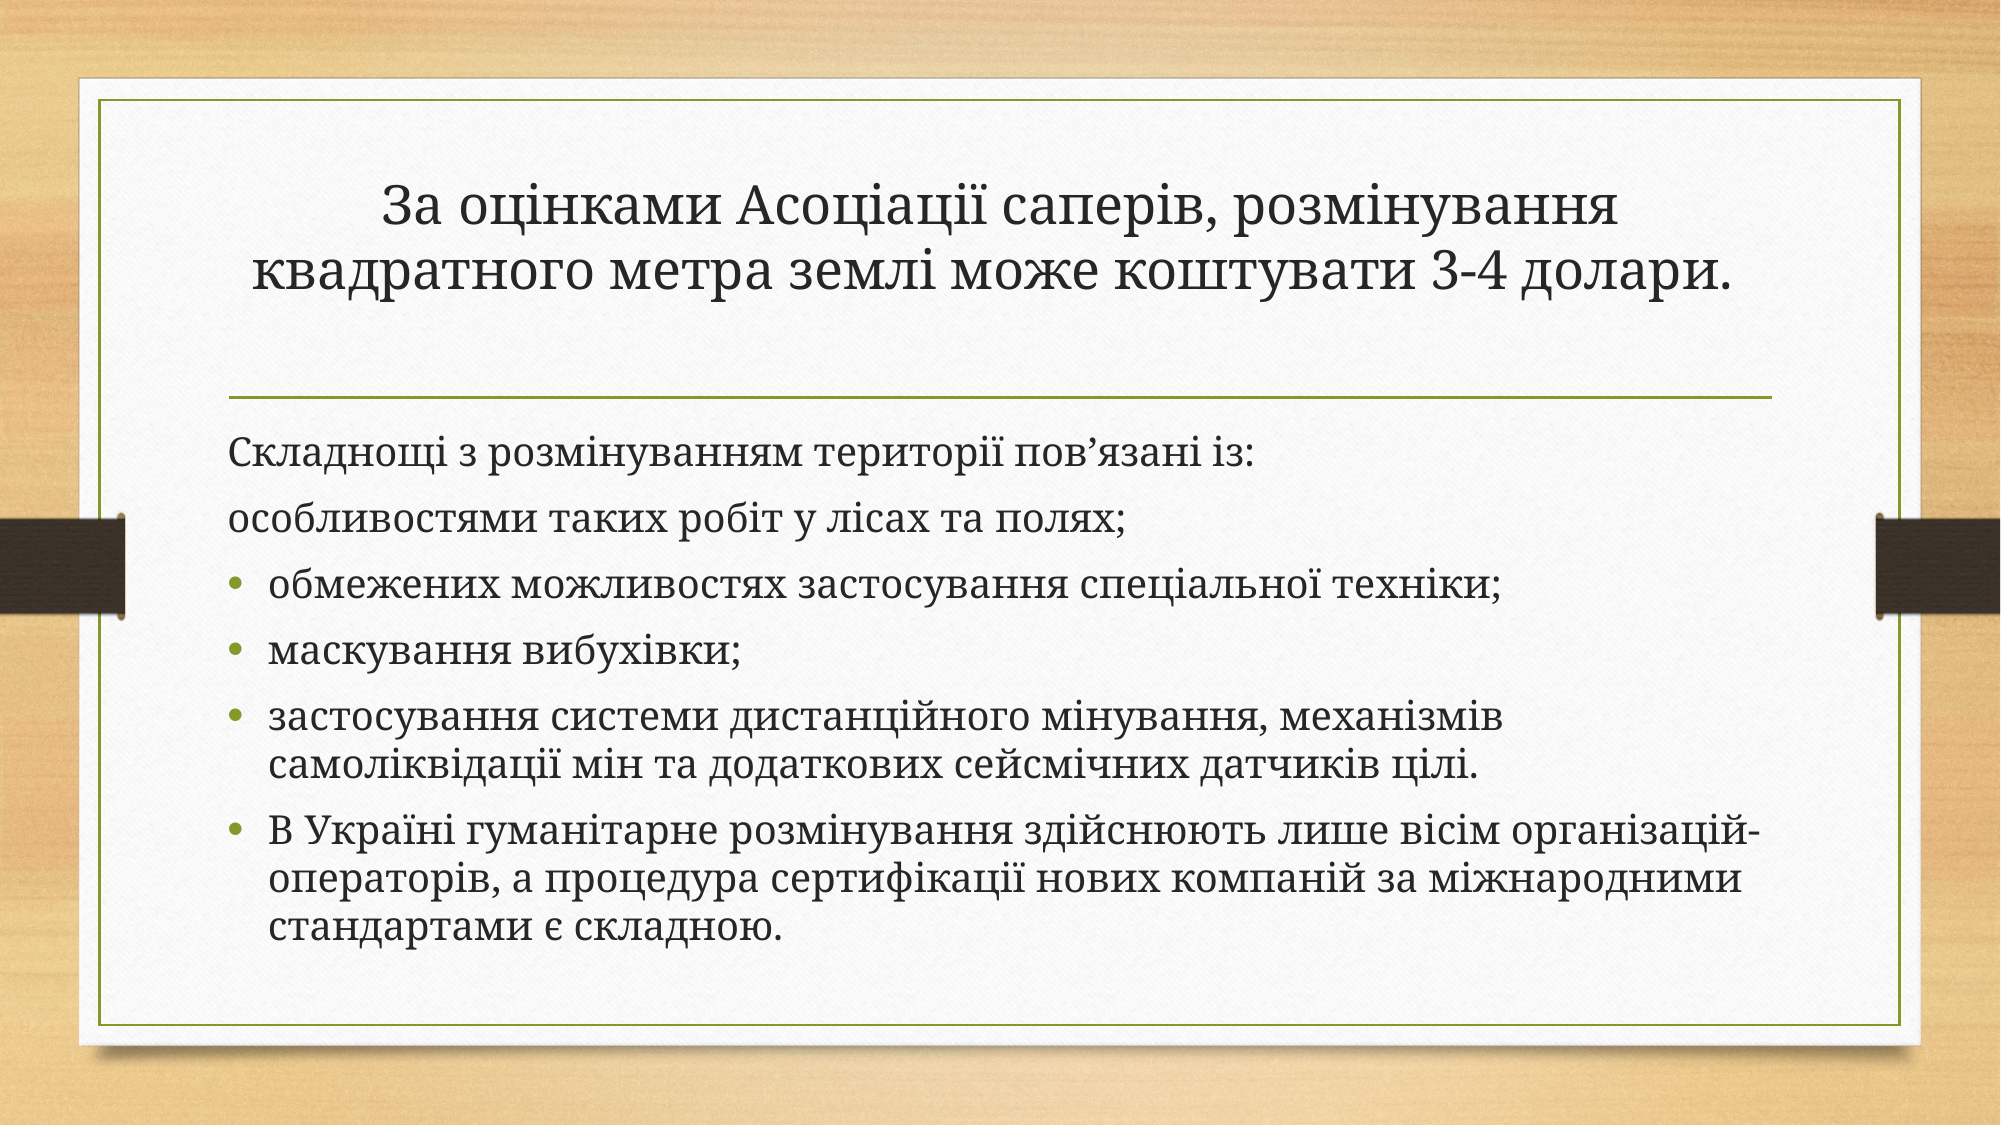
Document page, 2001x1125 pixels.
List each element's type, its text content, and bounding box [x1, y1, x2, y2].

list Складнощі з розмінуванням території пов’язані із: особливостями таких робіт у лісах та полях; обмежених можливостях застосування спеціальної техніки; маскування вибухівки; застосування системи дистанційного мінування, механізмів самоліквідації мін та додаткових сейсмічних датчиків цілі. В Україні гуманітарне розмінування здійснюють лише вісім організацій-операторів, а процедура сертифікації нових компаній за міжнародними стандартами є складною. [212, 419, 1788, 964]
picture [0, 0, 2001, 1125]
title За оцінками Асоціації саперів, розмінування квадратного метра землі може коштувати 3-4 долари. [212, 161, 1788, 375]
